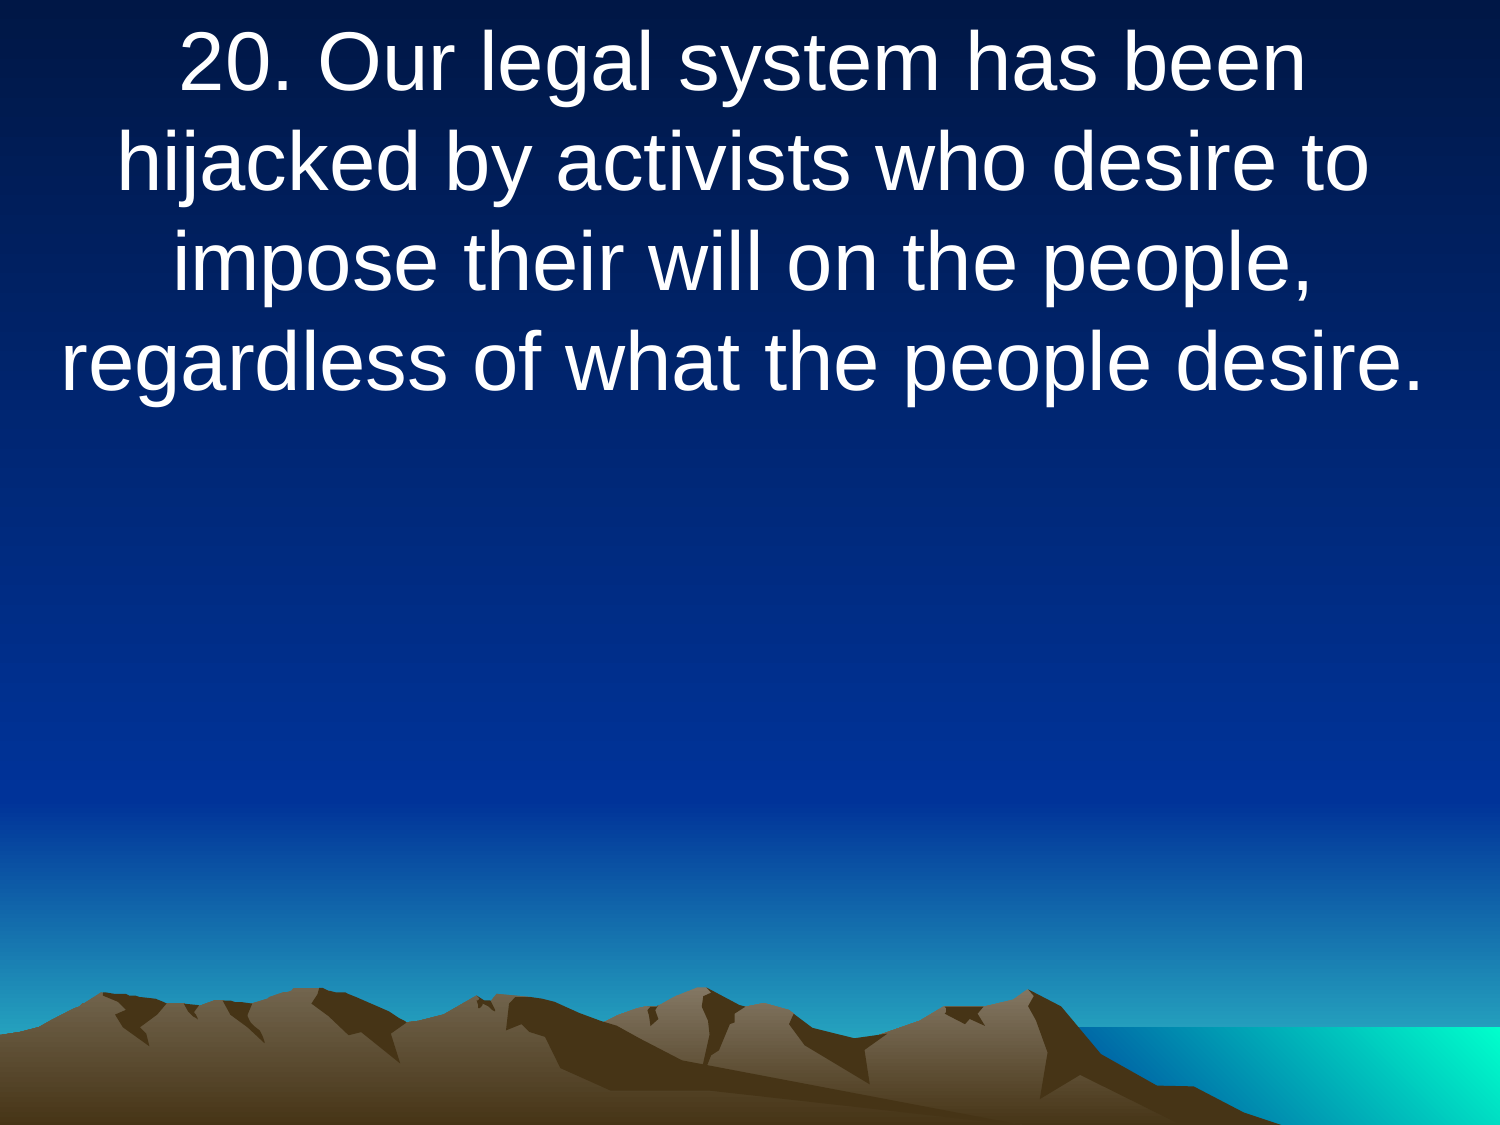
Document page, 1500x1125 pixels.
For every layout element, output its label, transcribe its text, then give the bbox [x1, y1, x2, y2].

text_box 20. Our legal system has been hijacked by activists who desire to impose their will on the people, regardless of what the people desire. [12, 0, 1475, 615]
